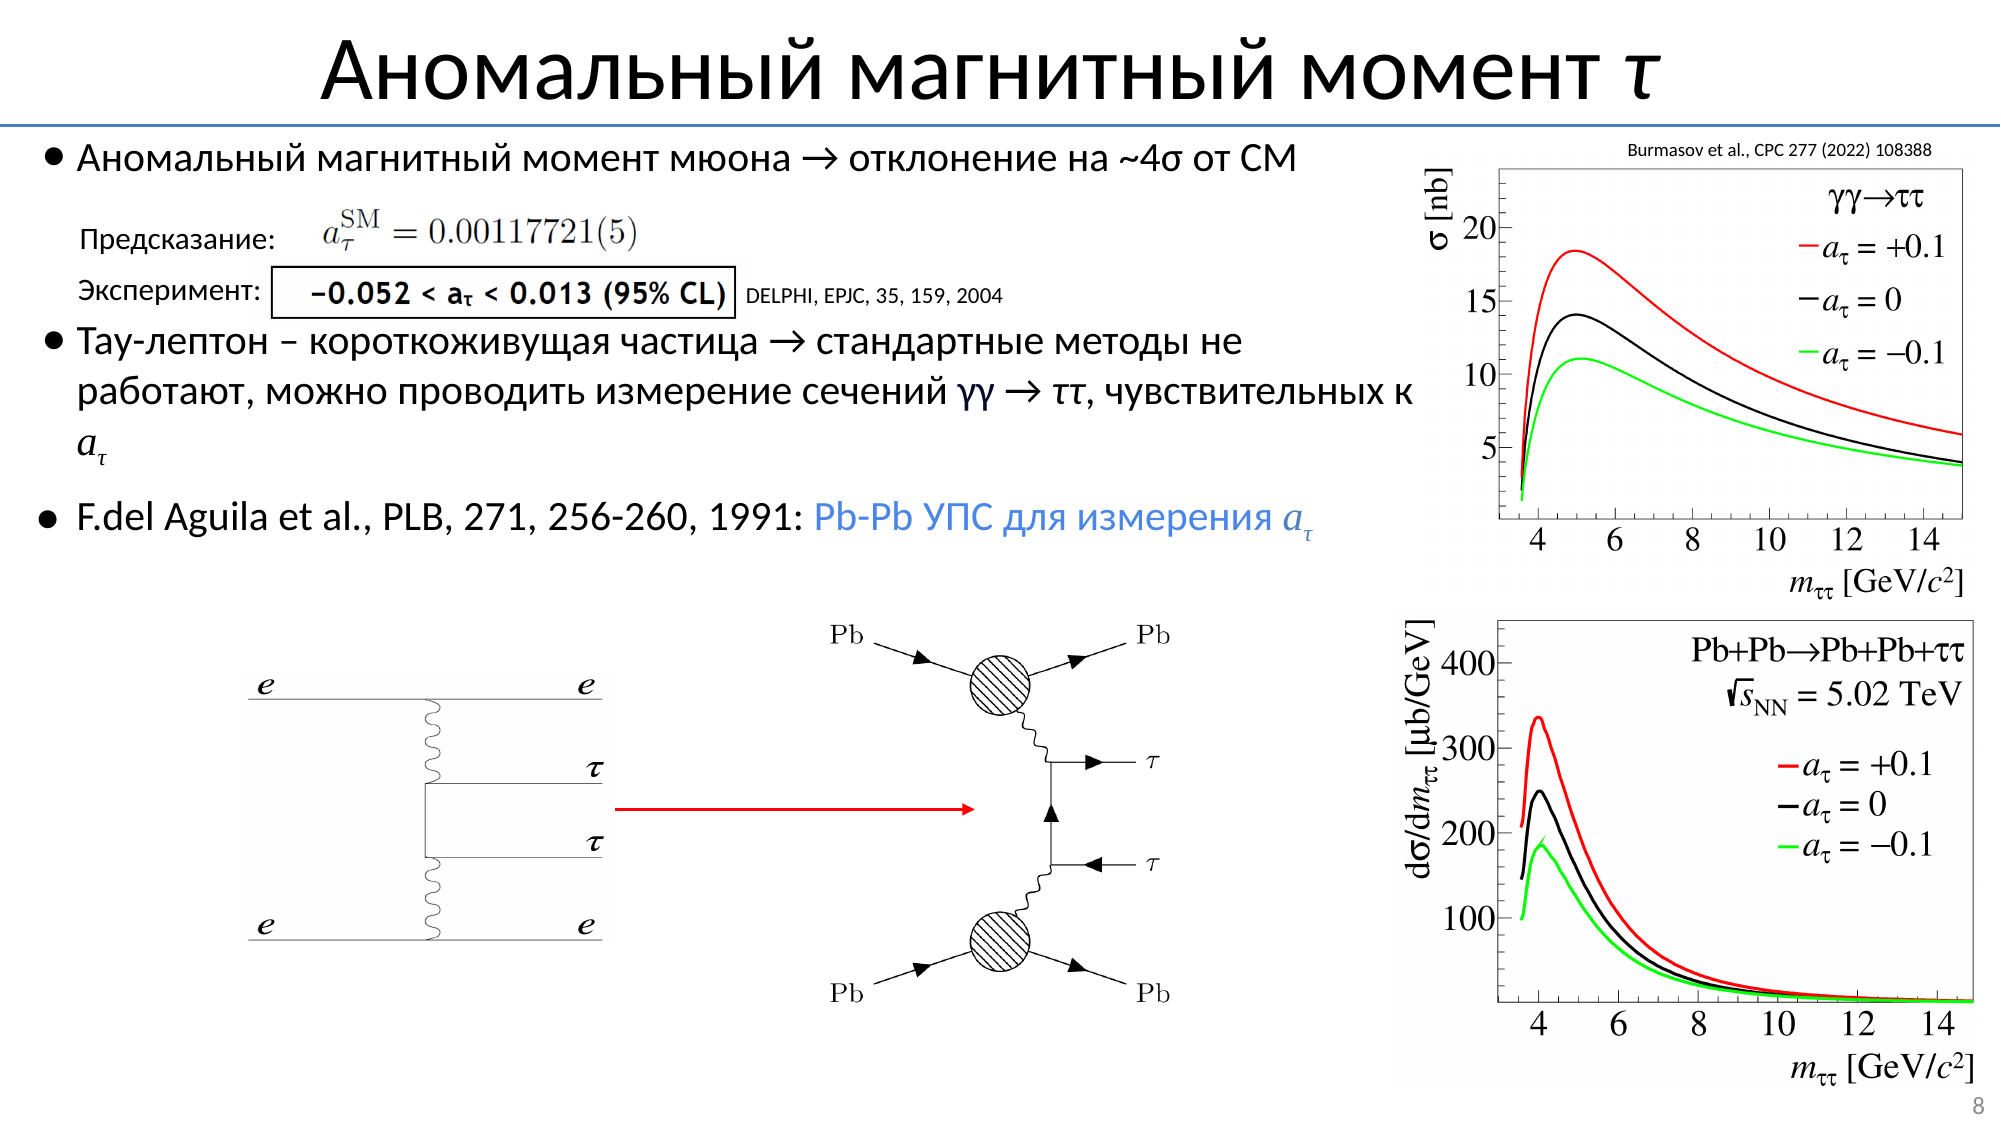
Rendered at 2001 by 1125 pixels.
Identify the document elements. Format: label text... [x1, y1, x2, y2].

picture [819, 615, 1181, 1012]
picture [1392, 606, 1979, 1090]
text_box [66, 192, 1095, 342]
picture [1420, 146, 1979, 602]
slide_number 8 [1533, 1082, 2000, 1125]
title Аномальный магнитный момент τ [0, 0, 2000, 126]
text_box Burmasov et al., CPC 277 (2022) 108388 [1612, 121, 2000, 174]
picture [240, 673, 616, 946]
text_box Аномальный магнитный момент мюона → отклонение на ~4σ от СМ Тау-лептон – короткоживущая частица → стандартные методы не работают, можно проводить измерение сечений γγ → ττ, чувствительных к aτ F.del Aguila et al., PLB, 271, 256-260, 1991: Pb-Pb УПС для измерения aτ [21, 123, 1442, 575]
